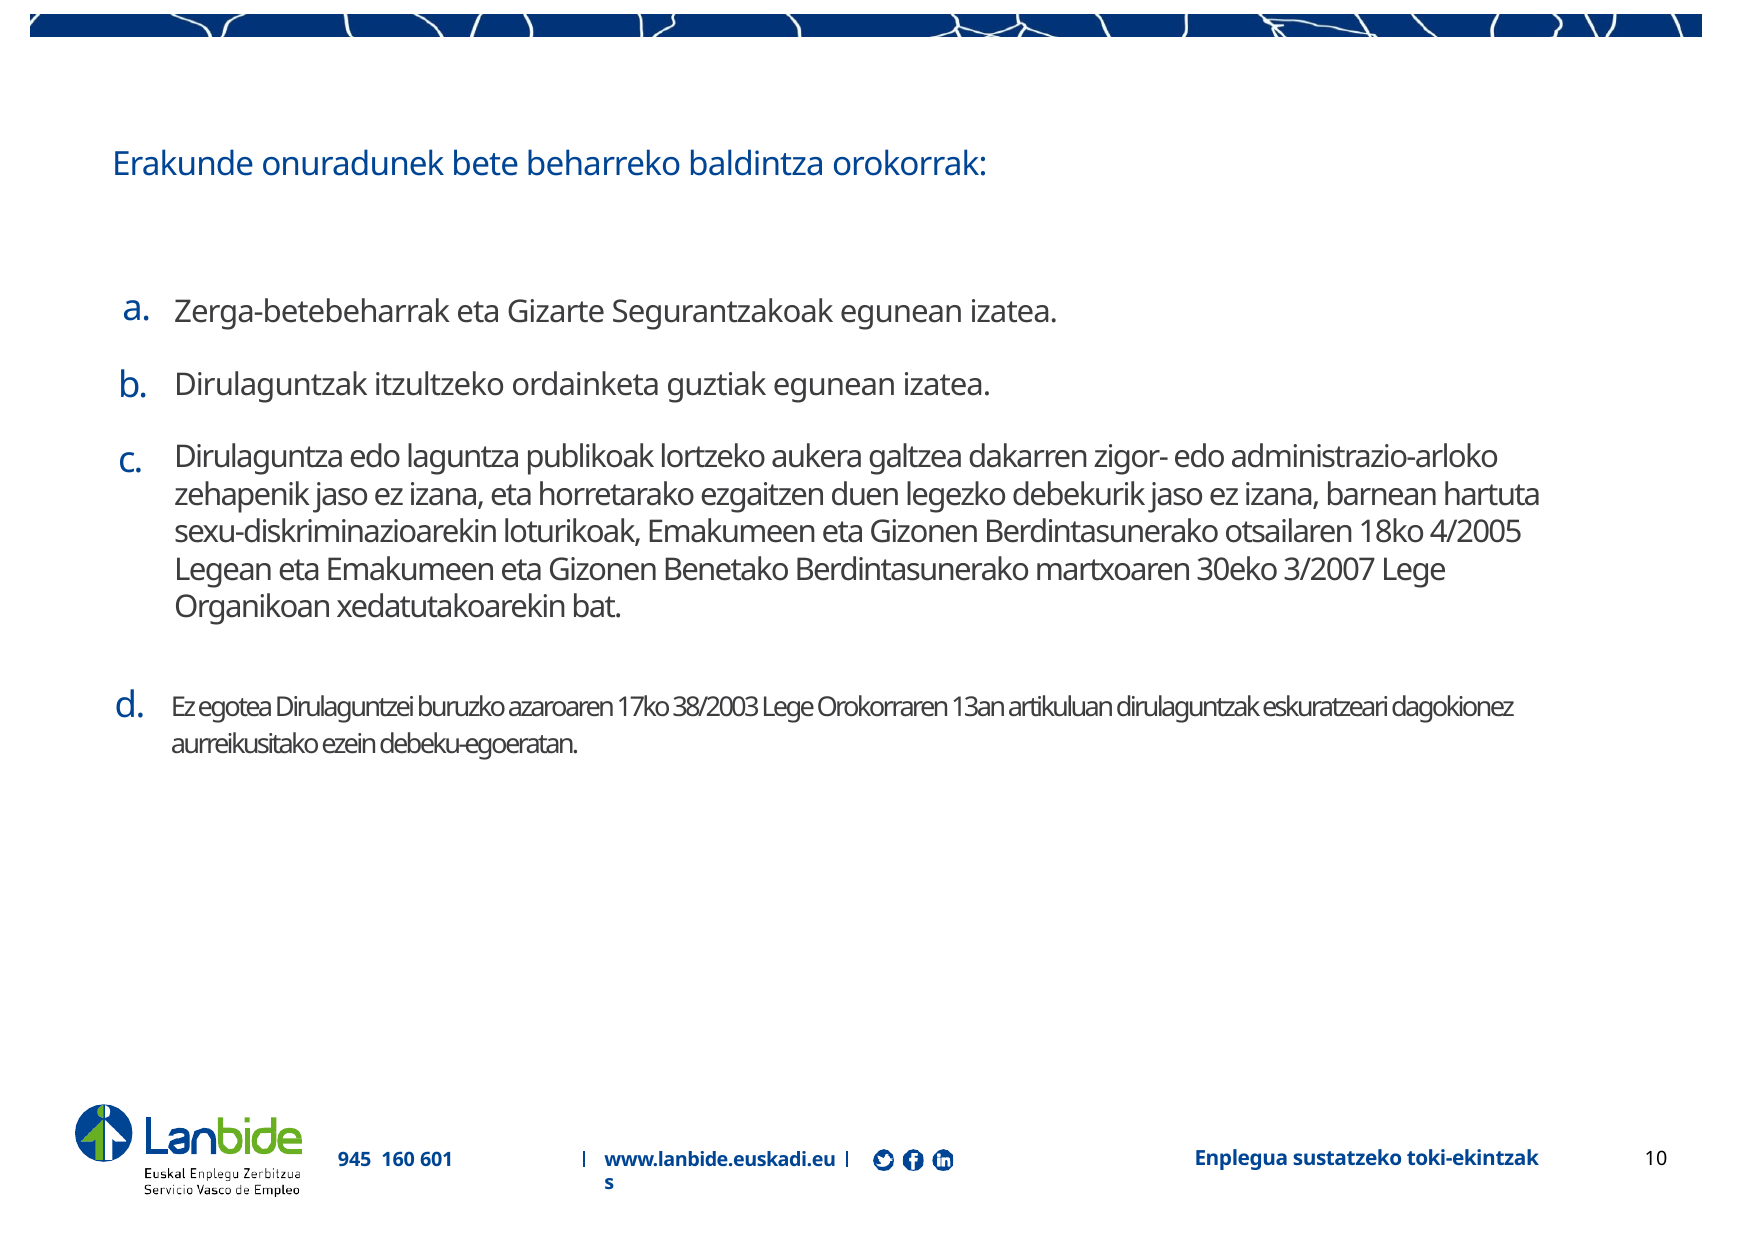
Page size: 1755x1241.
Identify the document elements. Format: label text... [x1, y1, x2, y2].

text_box [75, 1117, 80, 1149]
text_box d. Ez egotea Dirulaguntzei buruzko azaroaren 17ko 38/2003 Lege Orokorraren 13an artikuluan dirulaguntzak eskuratzeari dagokionez aurreikusitako ezein debeku-egoeratan. [112, 685, 1529, 764]
text_box [144, 1168, 300, 1197]
text_box [277, 1127, 302, 1155]
text_box [217, 1117, 243, 1155]
text_box [168, 1127, 190, 1155]
text_box 945 160 601 [335, 1143, 575, 1197]
text_box Dirulaguntza edo laguntza publikoak lortzeko aukera galtzea dakarren zigor- edo administrazio-arloko zehapenik jaso ez izana, eta horretarako ezgaitzen duen legezko debekurik jaso ez izana, barnean hartuta sexu-diskriminazioarekin loturikoak, Emakumeen eta Gizonen Berdintasunerako otsailaren 18ko 4/2005 Legean eta Emakumeen eta Gizonen Benetako Berdintasunerako martxoaren 30eko 3/2007 Lege Organikoan xedatutakoarekin bat. [172, 434, 1560, 624]
text_box Zerga-betebeharrak eta Gizarte Segurantzakoak egunean izatea. [172, 288, 1547, 329]
text_box [127, 1116, 133, 1150]
text_box a. b. c. [110, 281, 152, 480]
picture [29, 14, 1703, 37]
text_box [873, 1149, 894, 1171]
text_box Erakunde onuradunek bete beharreko baldintza orokorrak: [110, 140, 1260, 183]
text_box Enplegua sustatzeko toki-ekintzak 10 [1192, 1141, 1677, 1170]
text_box [902, 1149, 924, 1171]
text_box [251, 1117, 277, 1155]
text_box [80, 1105, 127, 1160]
text_box [191, 1127, 217, 1155]
text_box Dirulaguntzak itzultzeko ordainketa guztiak egunean izatea. [172, 361, 1481, 402]
text_box [932, 1149, 954, 1171]
text_box www.lanbide.euskadi.eus [602, 1143, 843, 1194]
